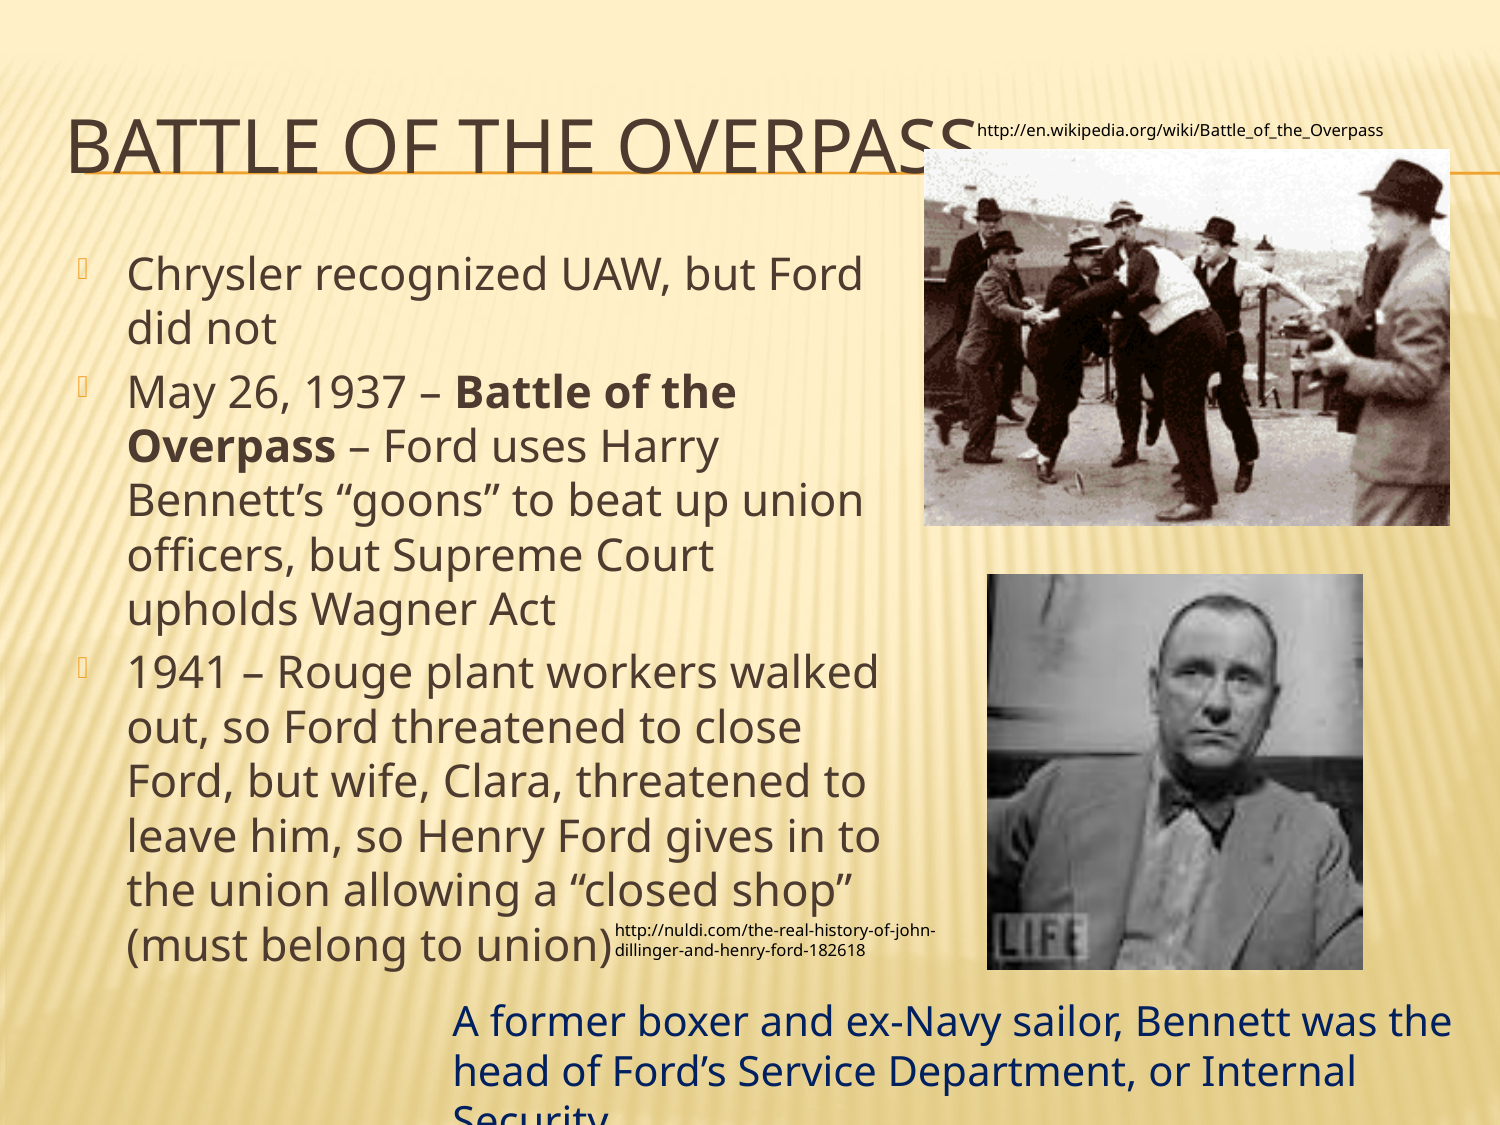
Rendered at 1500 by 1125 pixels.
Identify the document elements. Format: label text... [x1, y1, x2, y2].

picture [924, 149, 1451, 526]
title Battle of the overpass [50, 50, 1400, 238]
text_box A former boxer and ex-Navy sailor, Bennett was the head of Ford’s Service Department, or Internal Security. [437, 987, 1500, 1125]
picture [987, 574, 1363, 970]
list Chrysler recognized UAW, but Ford did not May 26, 1937 – Battle of the Overpass – Ford uses Harry Bennett’s “goons” to beat up union officers, but Supreme Court upholds Wagner Act 1941 – Rouge plant workers walked out, so Ford threatened to close Ford, but wife, Clara, threatened to leave him, so Henry Ford gives in to the union allowing a “closed shop” (must belong to union) [62, 238, 900, 1013]
text_box http://en.wikipedia.org/wiki/Battle_of_the_Overpass [962, 112, 1425, 147]
text_box http://nuldi.com/the-real-history-of-john-dillinger-and-henry-ford-182618 [600, 912, 977, 968]
